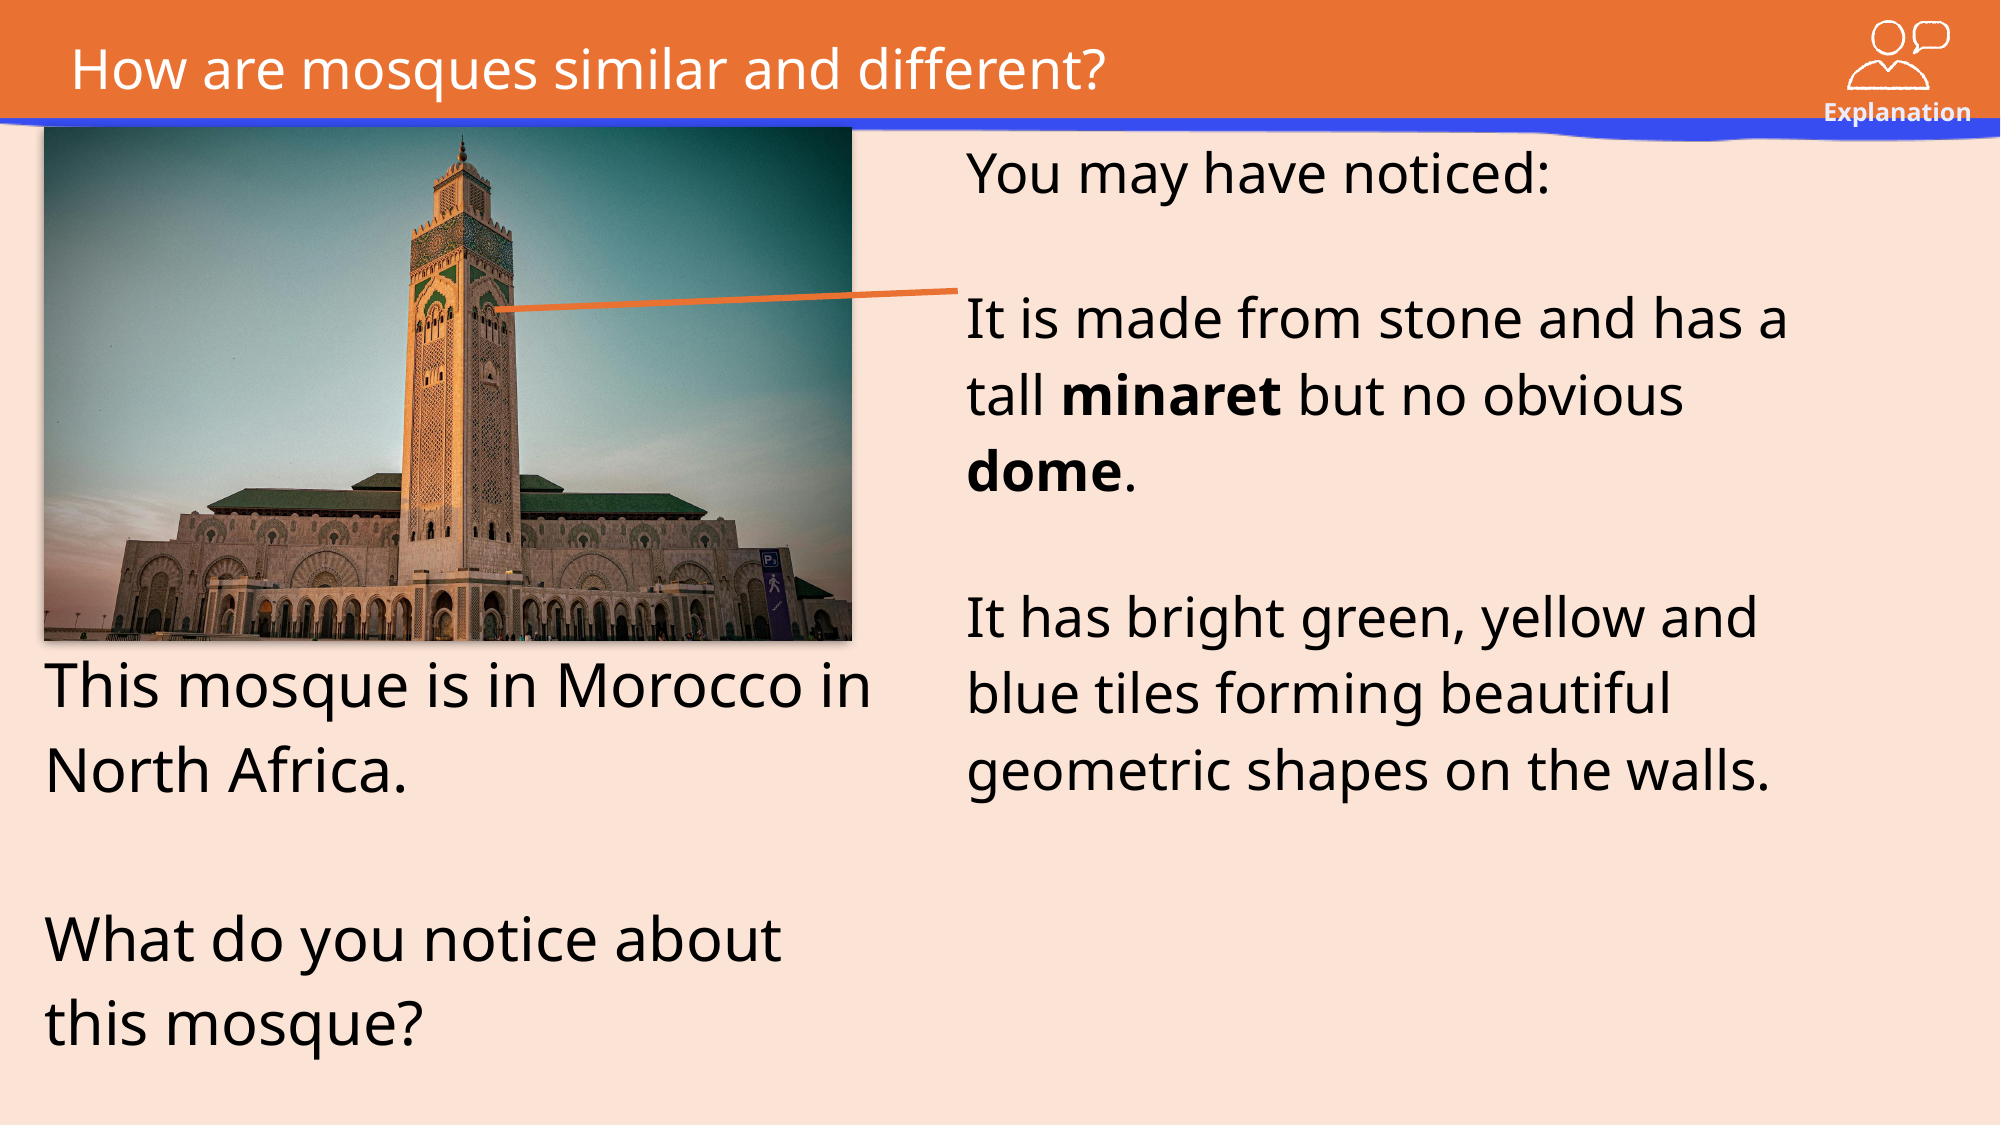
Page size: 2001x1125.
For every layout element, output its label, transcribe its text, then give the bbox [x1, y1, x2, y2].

picture [0, 119, 852, 641]
picture [1843, 0, 1953, 110]
text_box You may have noticed: It is made from stone and has a tall minaret but no obvious dome. It has bright green, yellow and blue tiles forming beautiful geometric shapes on the walls. [966, 127, 1841, 976]
text_box This mosque is in Morocco in North Africa. What do you notice about this mosque? [44, 562, 919, 1125]
title How are mosques similar and different? [70, 0, 1632, 161]
picture [1632, 116, 2001, 142]
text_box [493, 290, 959, 311]
